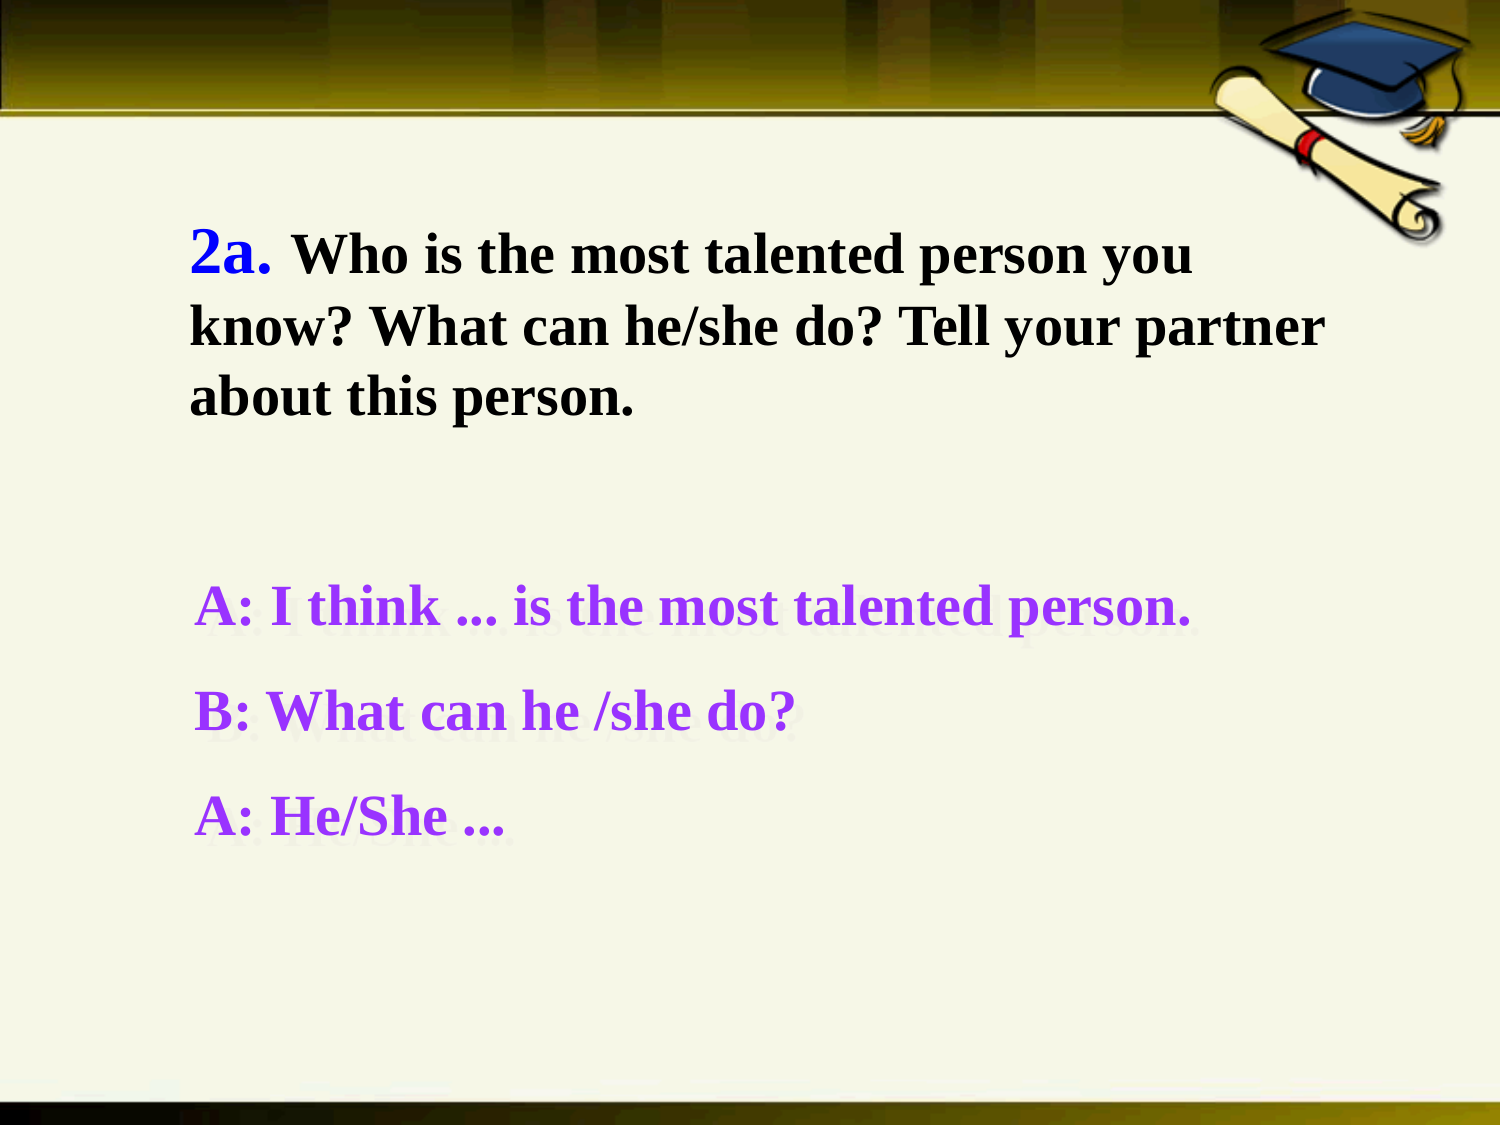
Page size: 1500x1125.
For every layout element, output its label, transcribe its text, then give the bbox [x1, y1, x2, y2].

text_box 2a. Who is the most talented person you know? What can he/she do? Tell your partner about this person. [174, 199, 1388, 435]
text_box A: I think ... is the most talented person. B: What can he /she do? A: He/She ... [179, 525, 1293, 855]
picture [0, 0, 1500, 1125]
